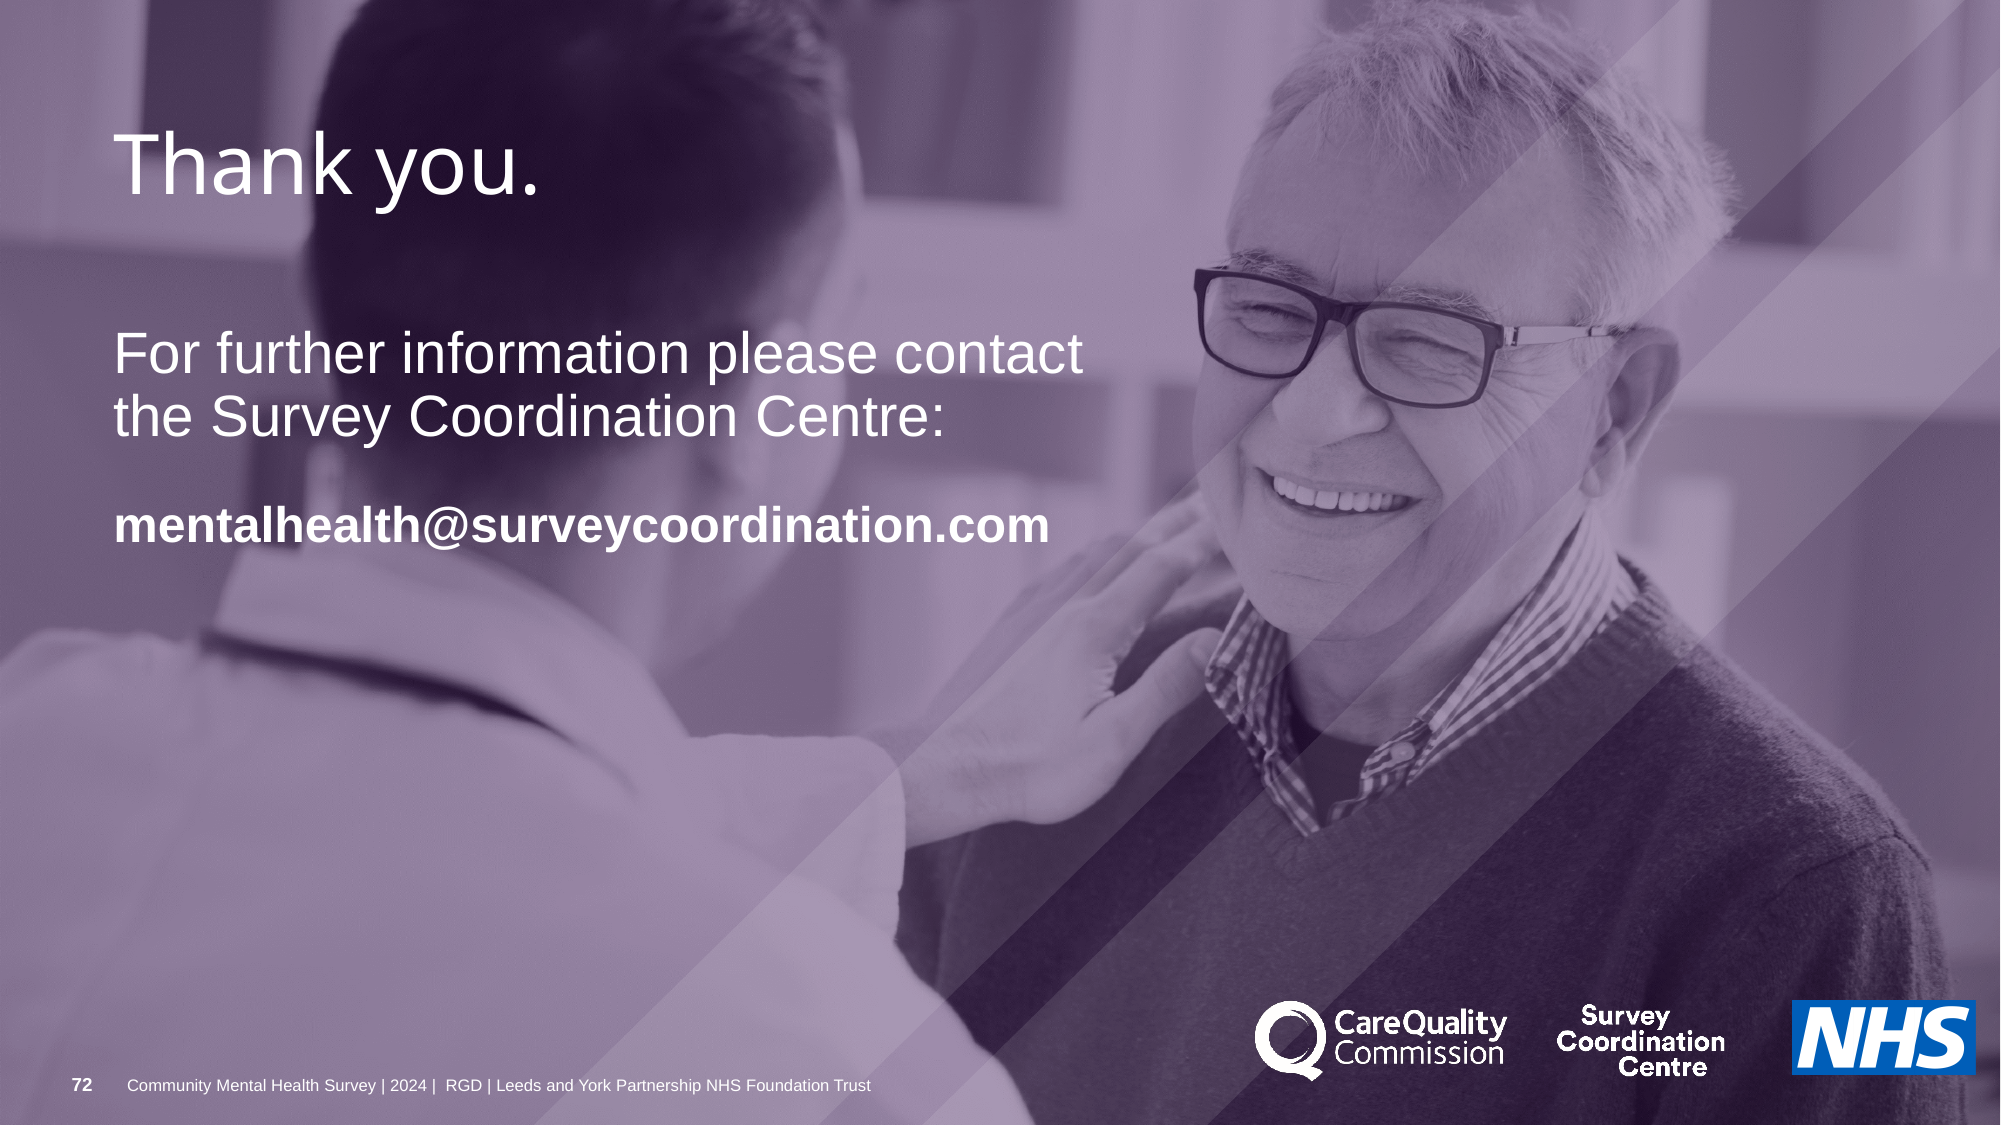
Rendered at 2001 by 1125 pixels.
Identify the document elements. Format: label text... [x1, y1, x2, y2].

picture [1554, 1001, 1727, 1079]
picture [1792, 1000, 1976, 1075]
text_box For further information please contact the Survey Coordination Centre: [113, 323, 1093, 450]
text_box 72 [71, 1065, 114, 1125]
text_box mentalhealth@surveycoordination.com [113, 499, 1162, 554]
title Thank you. [113, 122, 1331, 214]
picture [1243, 989, 1514, 1091]
